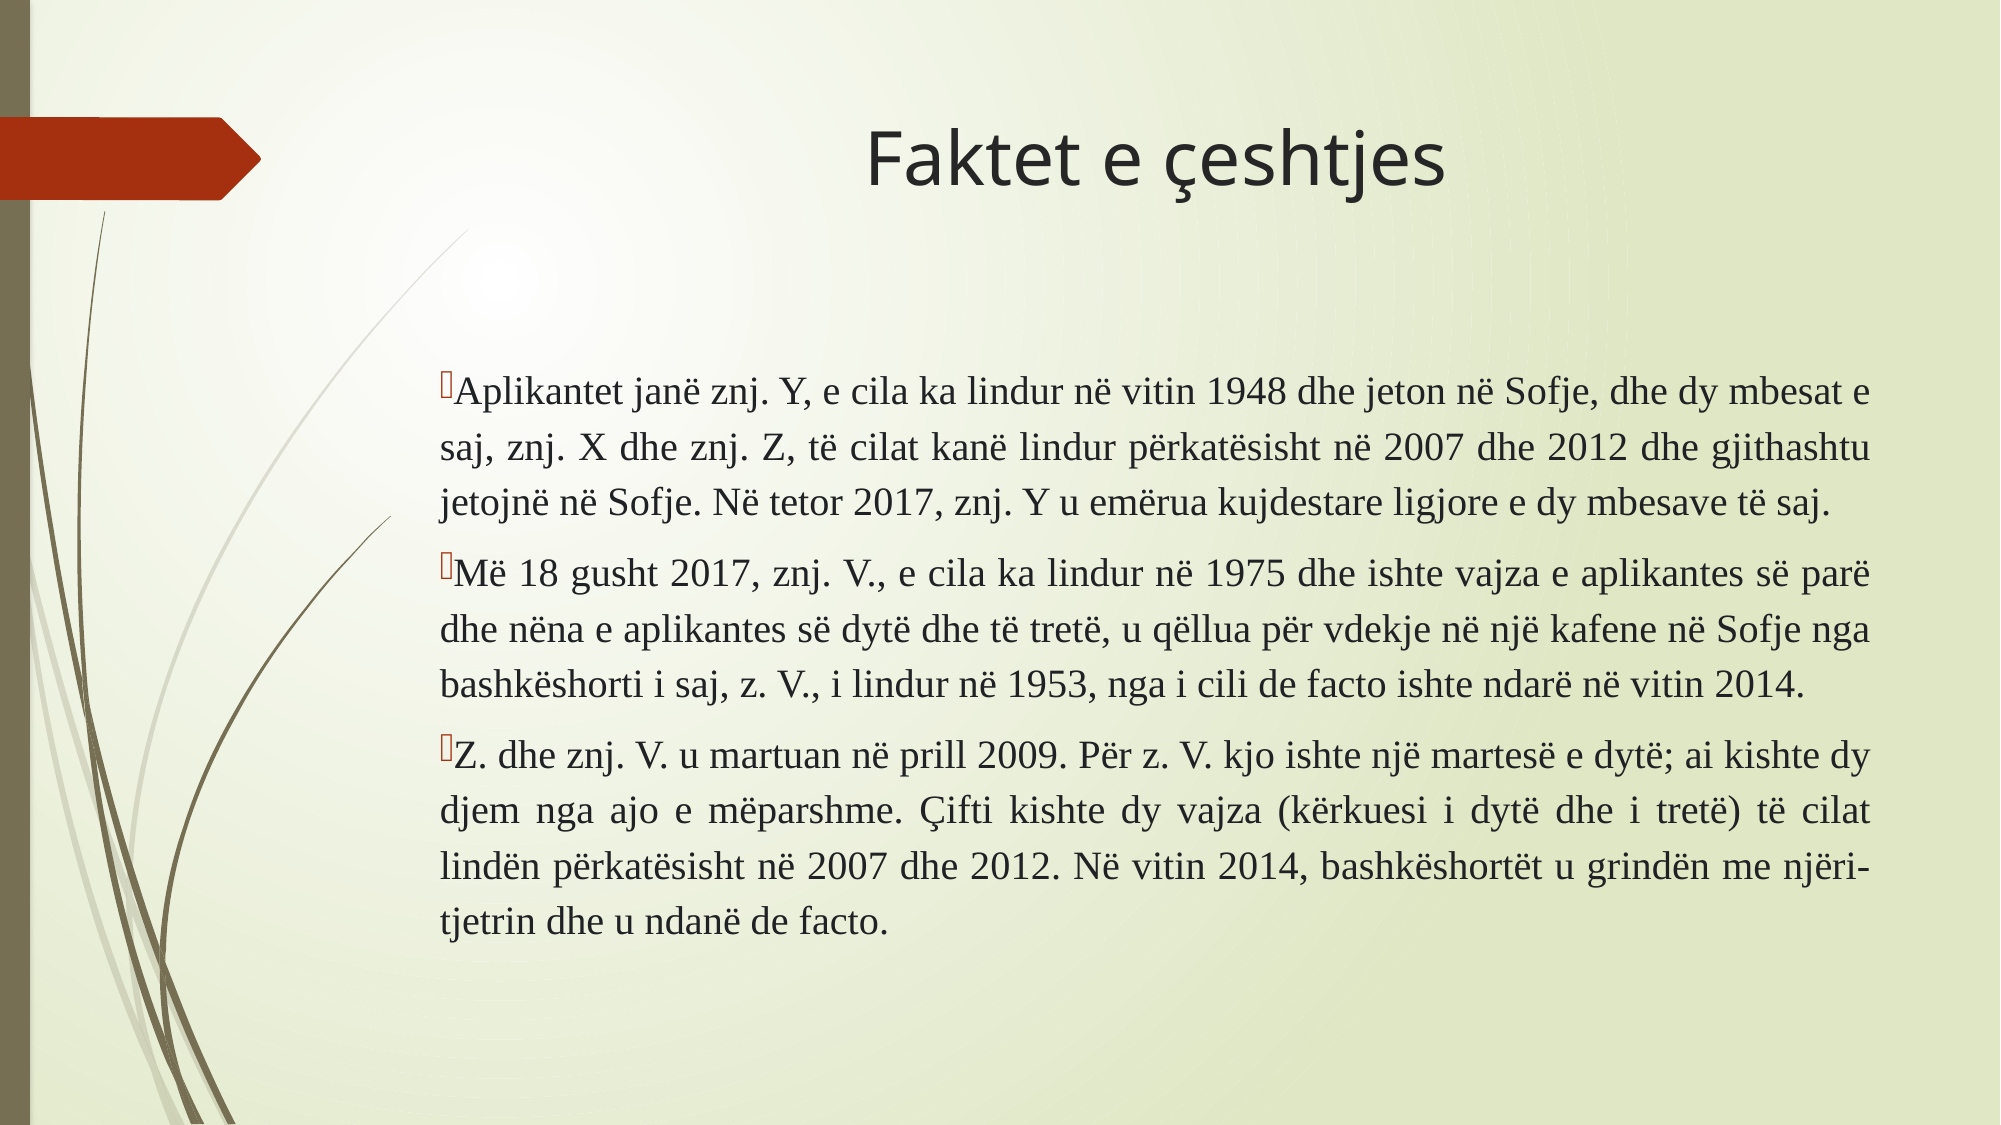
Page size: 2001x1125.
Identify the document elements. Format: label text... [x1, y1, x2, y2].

list Aplikantet janë znj. Y, e cila ka lindur në vitin 1948 dhe jeton në Sofje, dhe dy mbesat e saj, znj. X dhe znj. Z, të cilat kanë lindur përkatësisht në 2007 dhe 2012 dhe gjithashtu jetojnë në Sofje. Në tetor 2017, znj. Y u emërua kujdestare ligjore e dy mbesave të saj. Më 18 gusht 2017, znj. V., e cila ka lindur në 1975 dhe ishte vajza e aplikantes së parë dhe nëna e aplikantes së dytë dhe të tretë, u qëllua për vdekje në një kafene në Sofje nga bashkëshorti i saj, z. V., i lindur në 1953, nga i cili de facto ishte ndarë në vitin 2014. Z. dhe znj. V. u martuan në prill 2009. Për z. V. kjo ishte një martesë e dytë; ai kishte dy djem nga ajo e mëparshme. Çifti kishte dy vajza (kërkuesi i dytë dhe i tretë) të cilat lindën përkatësisht në 2007 dhe 2012. Në vitin 2014, bashkëshortët u grindën me njëri-tjetrin dhe u ndanë de facto. [424, 350, 1888, 970]
title Faktet e çeshtjes [425, 102, 1888, 313]
